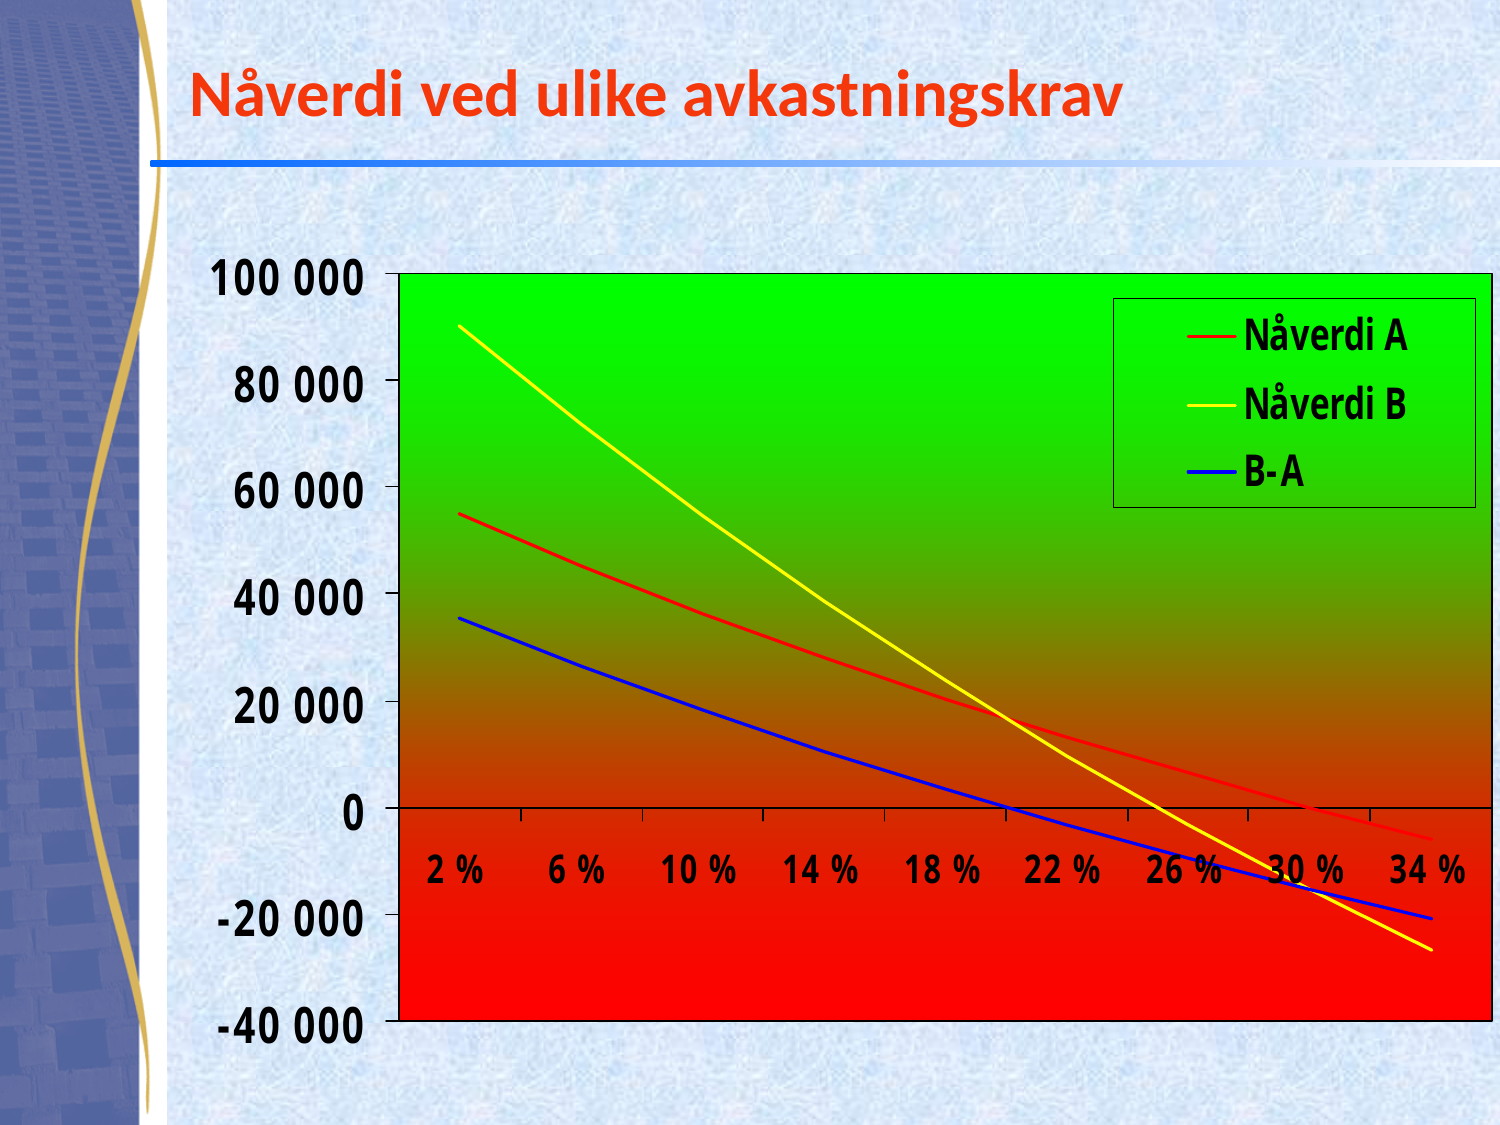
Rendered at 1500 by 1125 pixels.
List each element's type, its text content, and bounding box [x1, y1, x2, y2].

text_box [174, 196, 1500, 1099]
picture [0, 0, 1500, 1125]
title Nåverdi ved ulike avkastningskrav [174, 19, 1500, 161]
